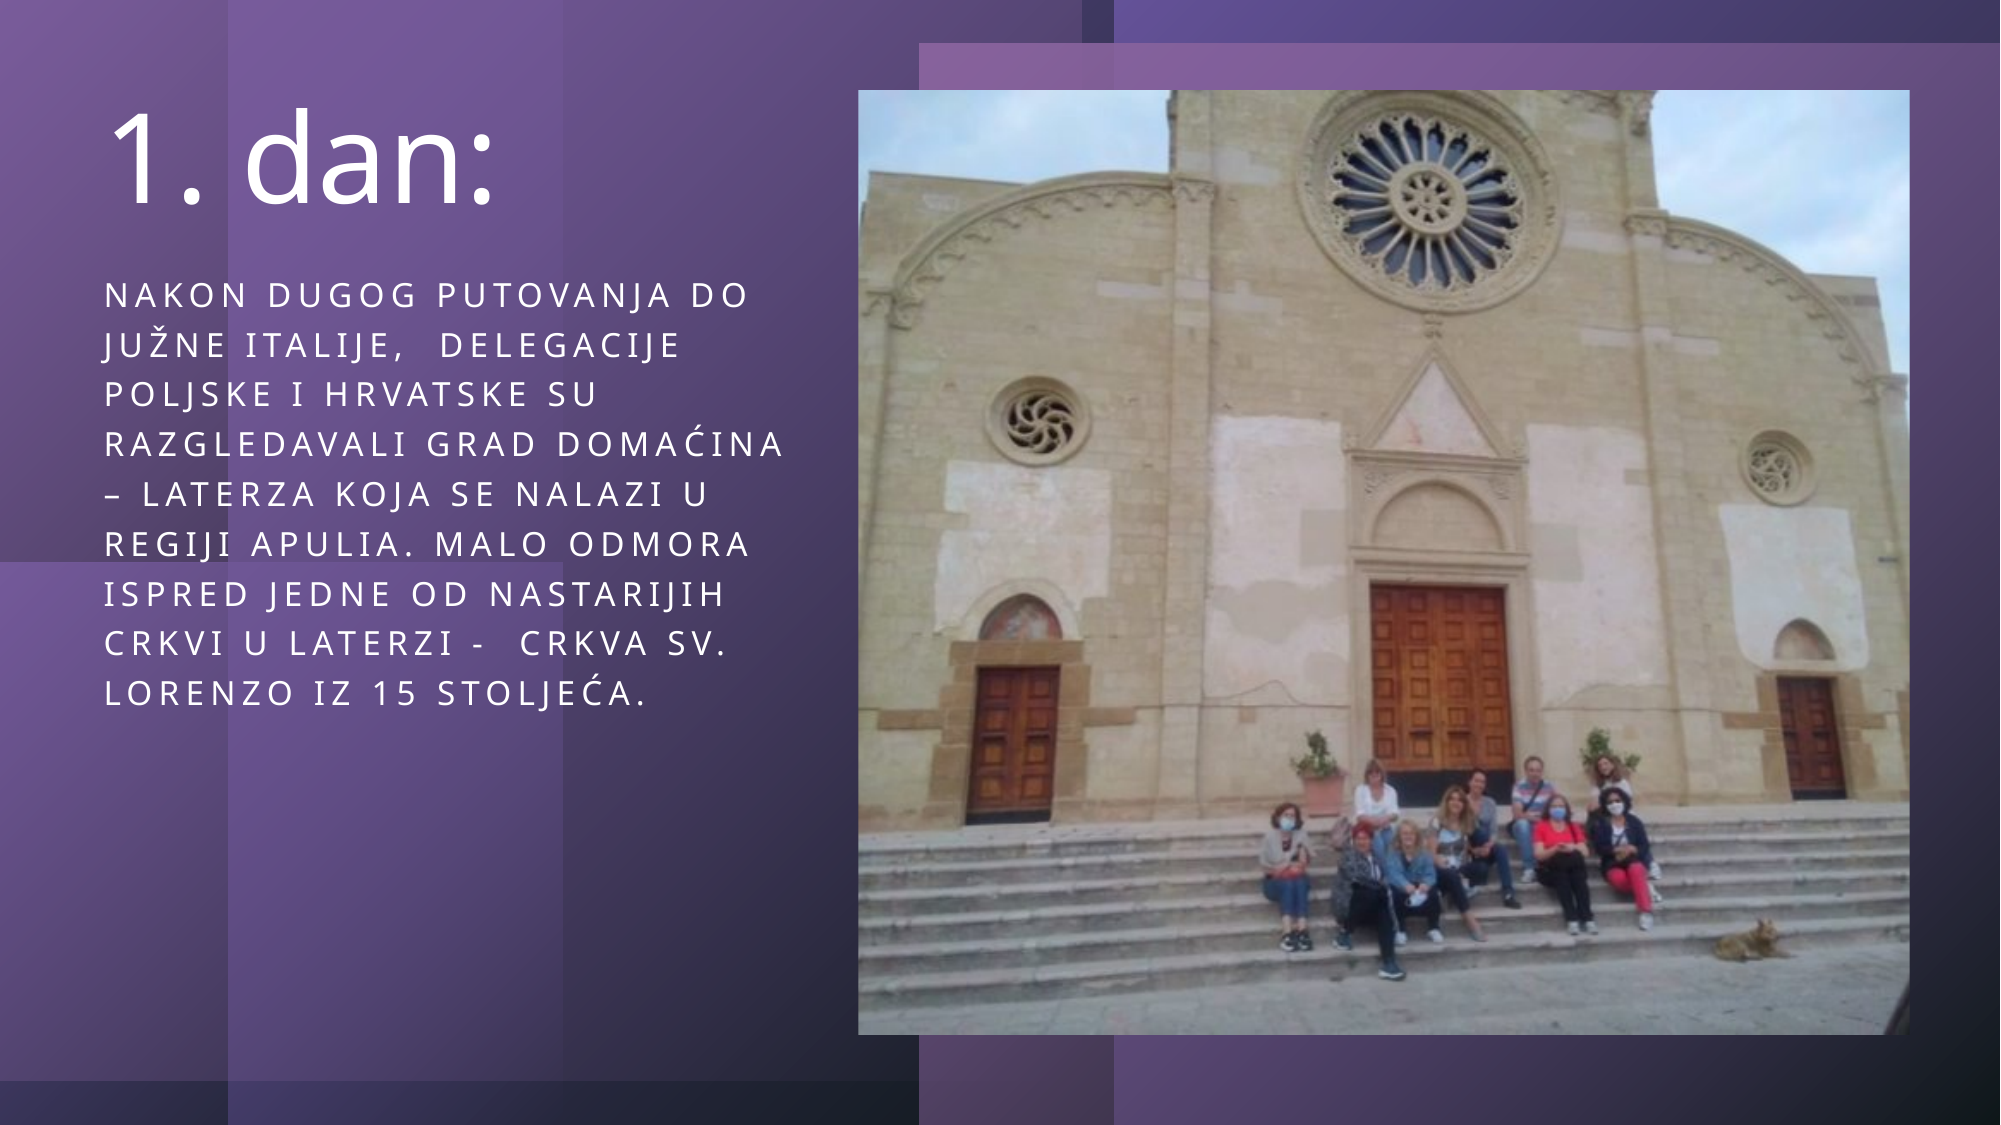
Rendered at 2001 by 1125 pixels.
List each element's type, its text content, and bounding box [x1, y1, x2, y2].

picture [858, 90, 1910, 1035]
title 1. dan: [88, 88, 829, 256]
list Nakon dugog putovanja do južne italije, Delegacije Poljske I hrvatske su razgledavali Grad domaĆina – Laterza koja se nalazi u regiji aPulia. Malo odmora ispred jedne od nastarijih crkvi u Laterzi - Crkva sv. Lorenzo iz 15 stoljeća. [88, 256, 829, 1035]
